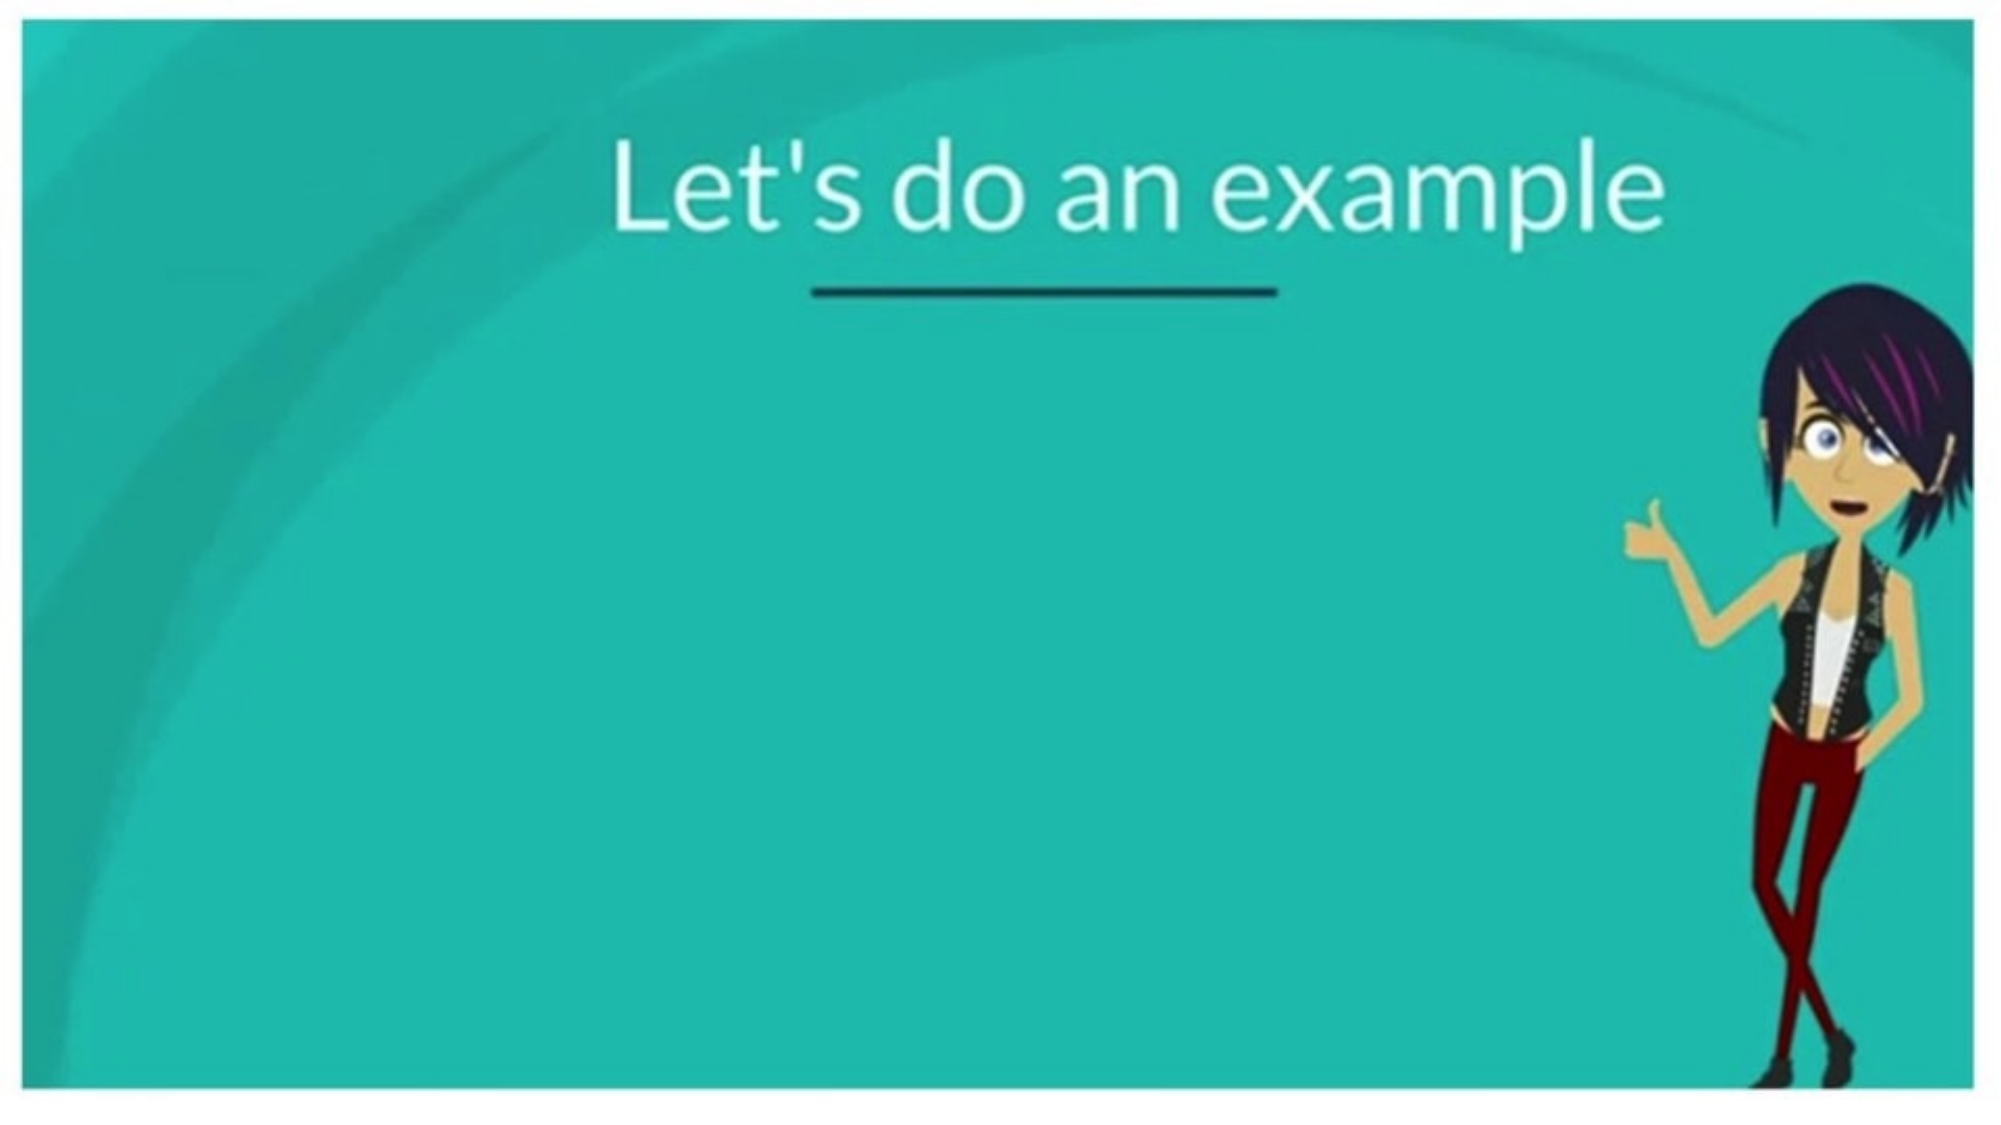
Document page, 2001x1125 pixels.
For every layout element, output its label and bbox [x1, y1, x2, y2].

list [0, 0, 2000, 1112]
